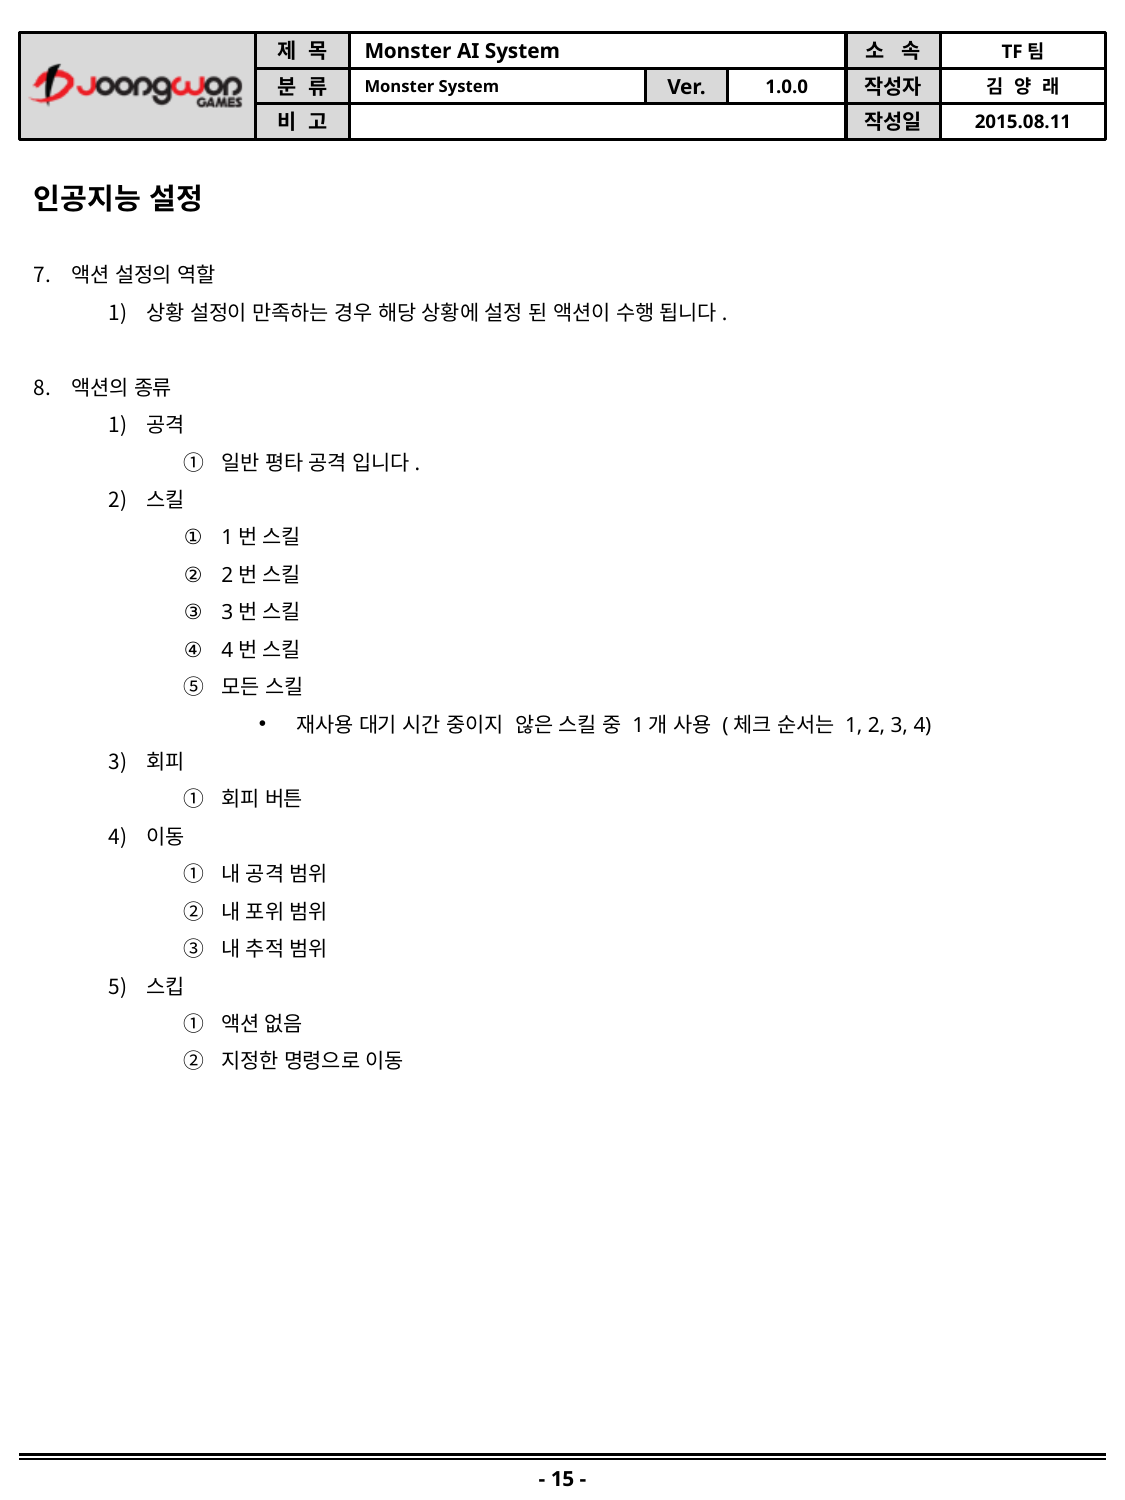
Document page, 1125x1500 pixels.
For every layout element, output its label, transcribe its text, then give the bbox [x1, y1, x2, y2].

text_box 액션 설정의 역할 상황 설정이 만족하는 경우 해당 상황에 설정 된 액션이 수행 됩니다. 액션의 종류 공격 일반 평타 공격 입니다. 스킬 1번 스킬 2번 스킬 3번 스킬 4번 스킬 모든 스킬 재사용 대기 시간 중이지 않은 스킬 중 1개 사용 (체크 순서는 1, 2, 3, 4) 회피 회피 버튼 이동 내 공격 범위 내 포위 범위 내 추적 범위 스킵 액션 없음 지정한 명령으로 이동 [17, 240, 1108, 1437]
slide_number - 15 - [503, 1458, 622, 1500]
text_box 인공지능 설정 [17, 157, 1108, 220]
picture [25, 59, 249, 113]
